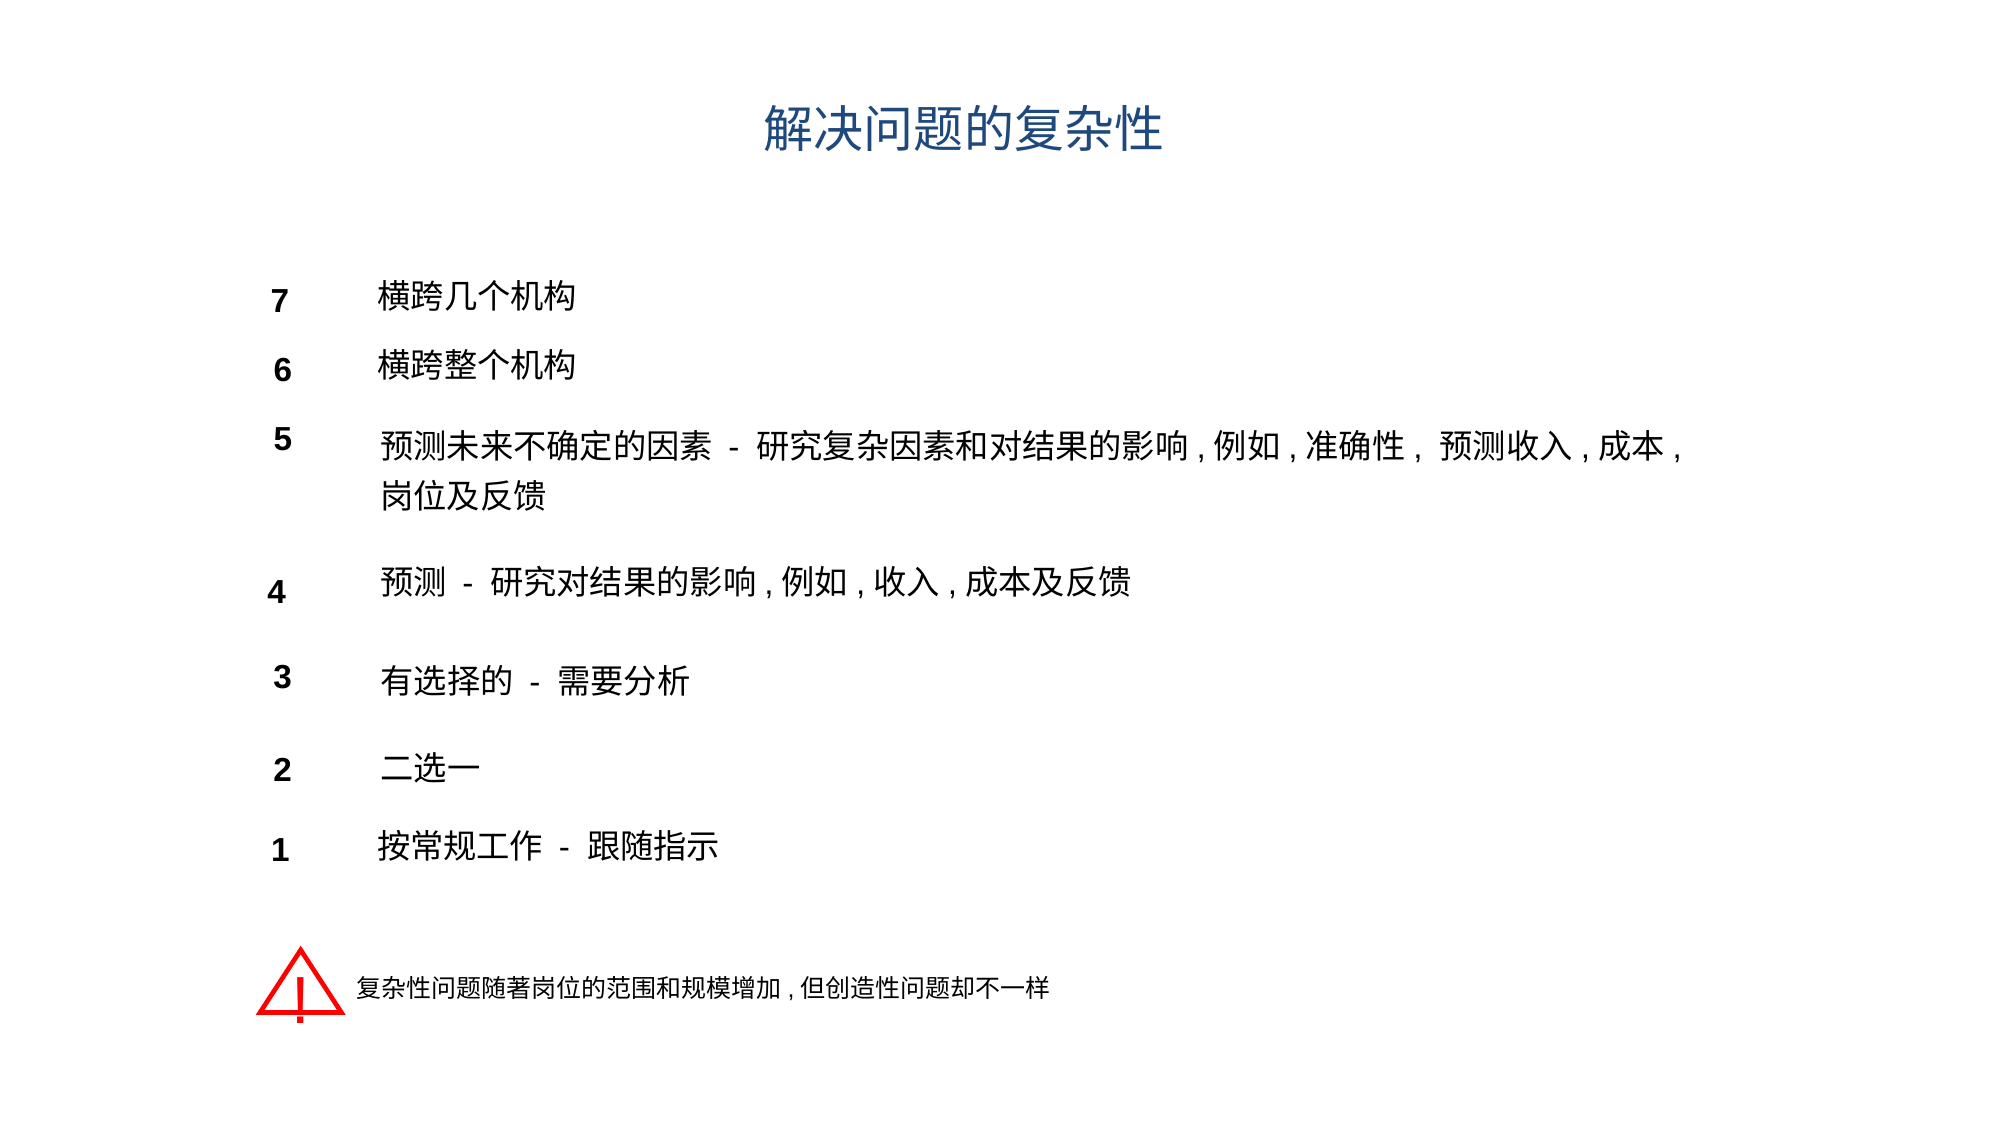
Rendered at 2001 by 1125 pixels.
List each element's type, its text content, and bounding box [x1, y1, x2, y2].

text_box 3 [258, 647, 307, 703]
text_box 有选择的 - 需要分析 [366, 652, 706, 708]
text_box 5 [258, 409, 307, 465]
text_box 横跨几个机构 [362, 267, 593, 323]
text_box 复杂性问题随著岗位的范围和规模增加,但创造性问题却不一样 [341, 964, 1726, 1010]
text_box 横跨整个机构 [362, 337, 593, 392]
text_box 7 [255, 272, 305, 327]
text_box 预测未来不确定的因素 - 研究复杂因素和对结果的影响,例如,准确性, 预测收入,成本, 岗位及反馈 [365, 421, 1757, 523]
text_box 2 [258, 741, 307, 796]
text_box 按常规工作 - 跟随指示 [362, 817, 1228, 873]
text_box 4 [252, 562, 301, 618]
text_box 6 [258, 340, 307, 396]
text_box 1 [256, 821, 305, 876]
text_box 预测 - 研究对结果的影响,例如,收入,成本及反馈 [365, 553, 1734, 608]
text_box 二选一 [365, 740, 496, 795]
text_box 解决问题的复杂性 [234, 90, 1693, 249]
text_box ! [260, 949, 342, 1013]
